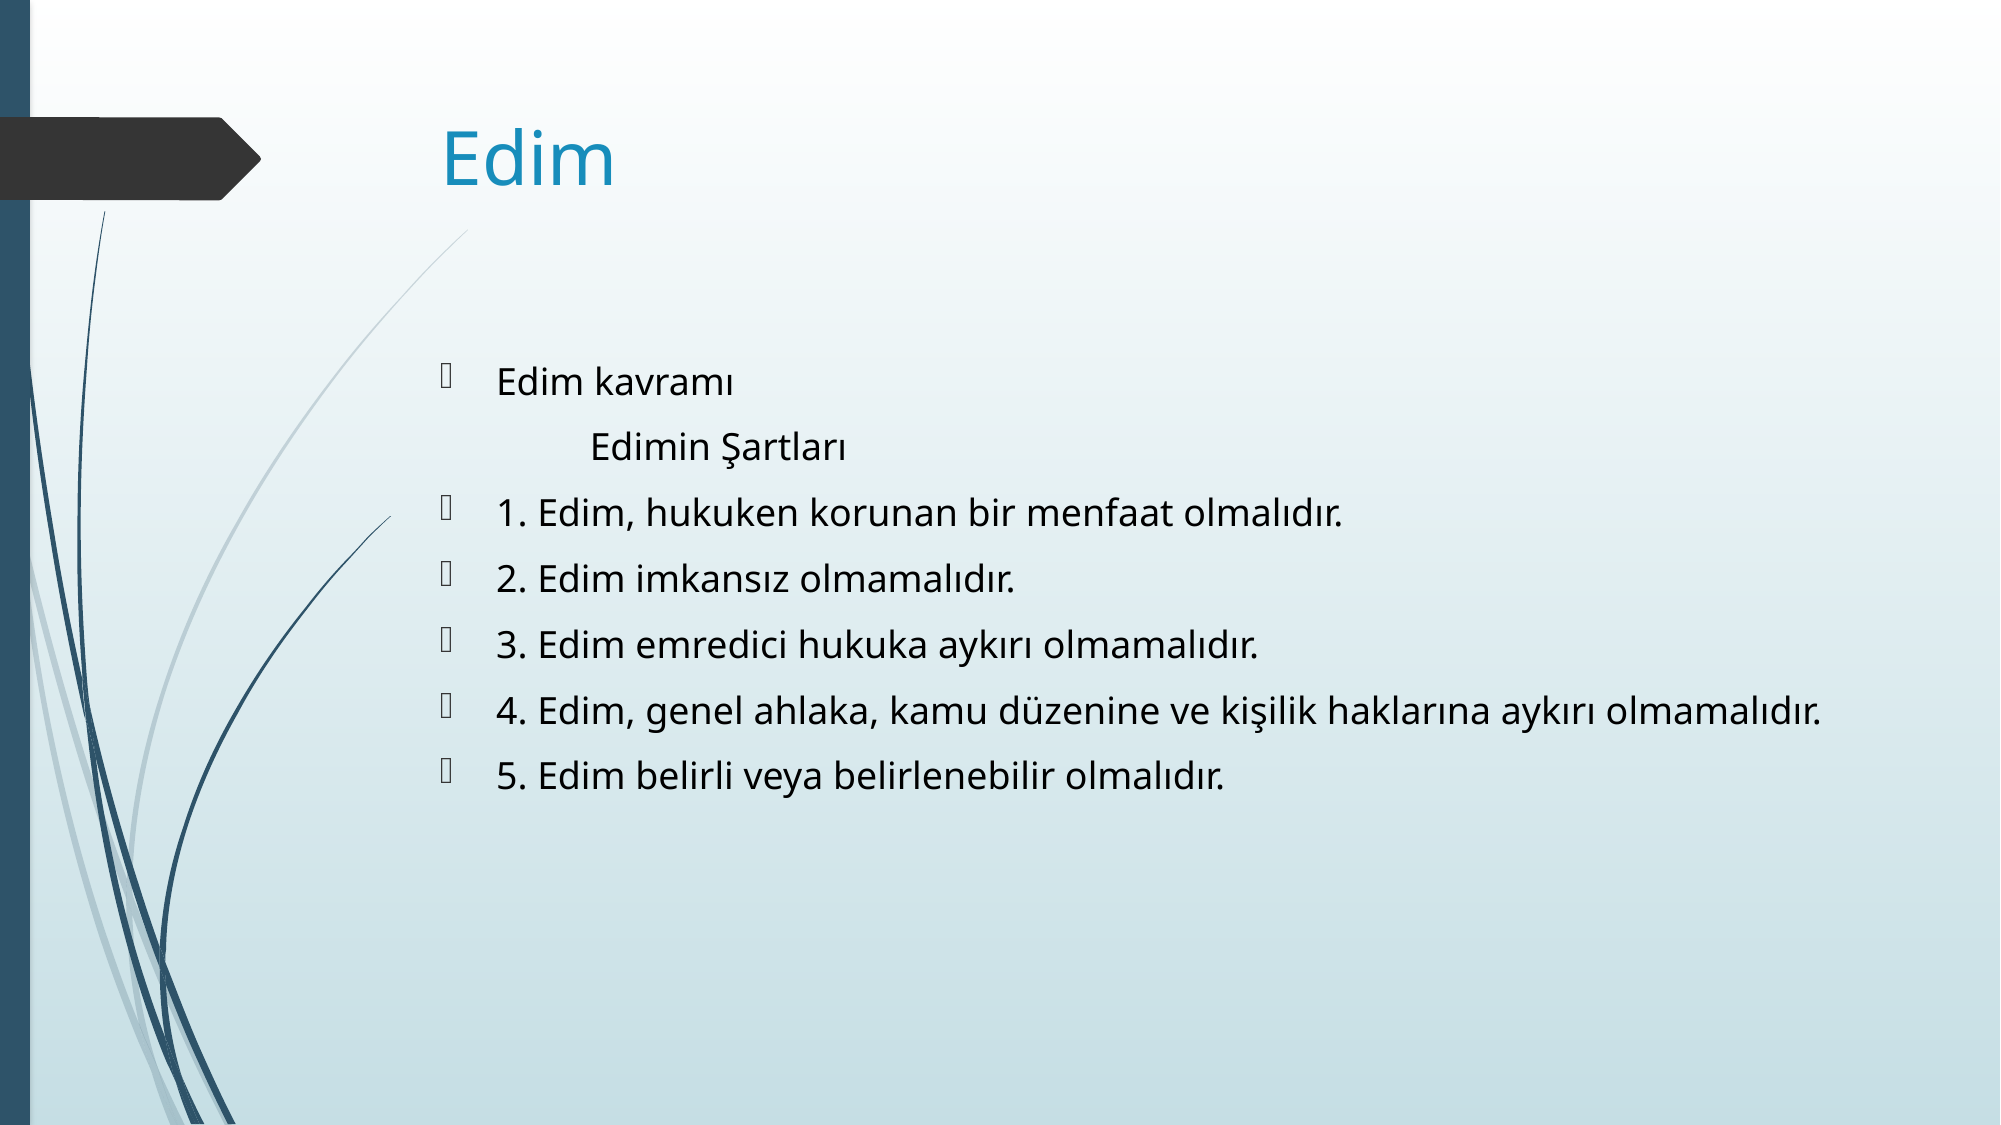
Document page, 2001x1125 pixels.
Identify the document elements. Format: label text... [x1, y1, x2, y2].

title Edim [425, 102, 1888, 313]
list Edim kavramı Edimin Şartları 1. Edim, hukuken korunan bir menfaat olmalıdır. 2. Edim imkansız olmamalıdır. 3. Edim emredici hukuka aykırı olmamalıdır. 4. Edim, genel ahlaka, kamu düzenine ve kişilik haklarına aykırı olmamalıdır. 5. Edim belirli veya belirlenebilir olmalıdır. [424, 350, 1888, 970]
